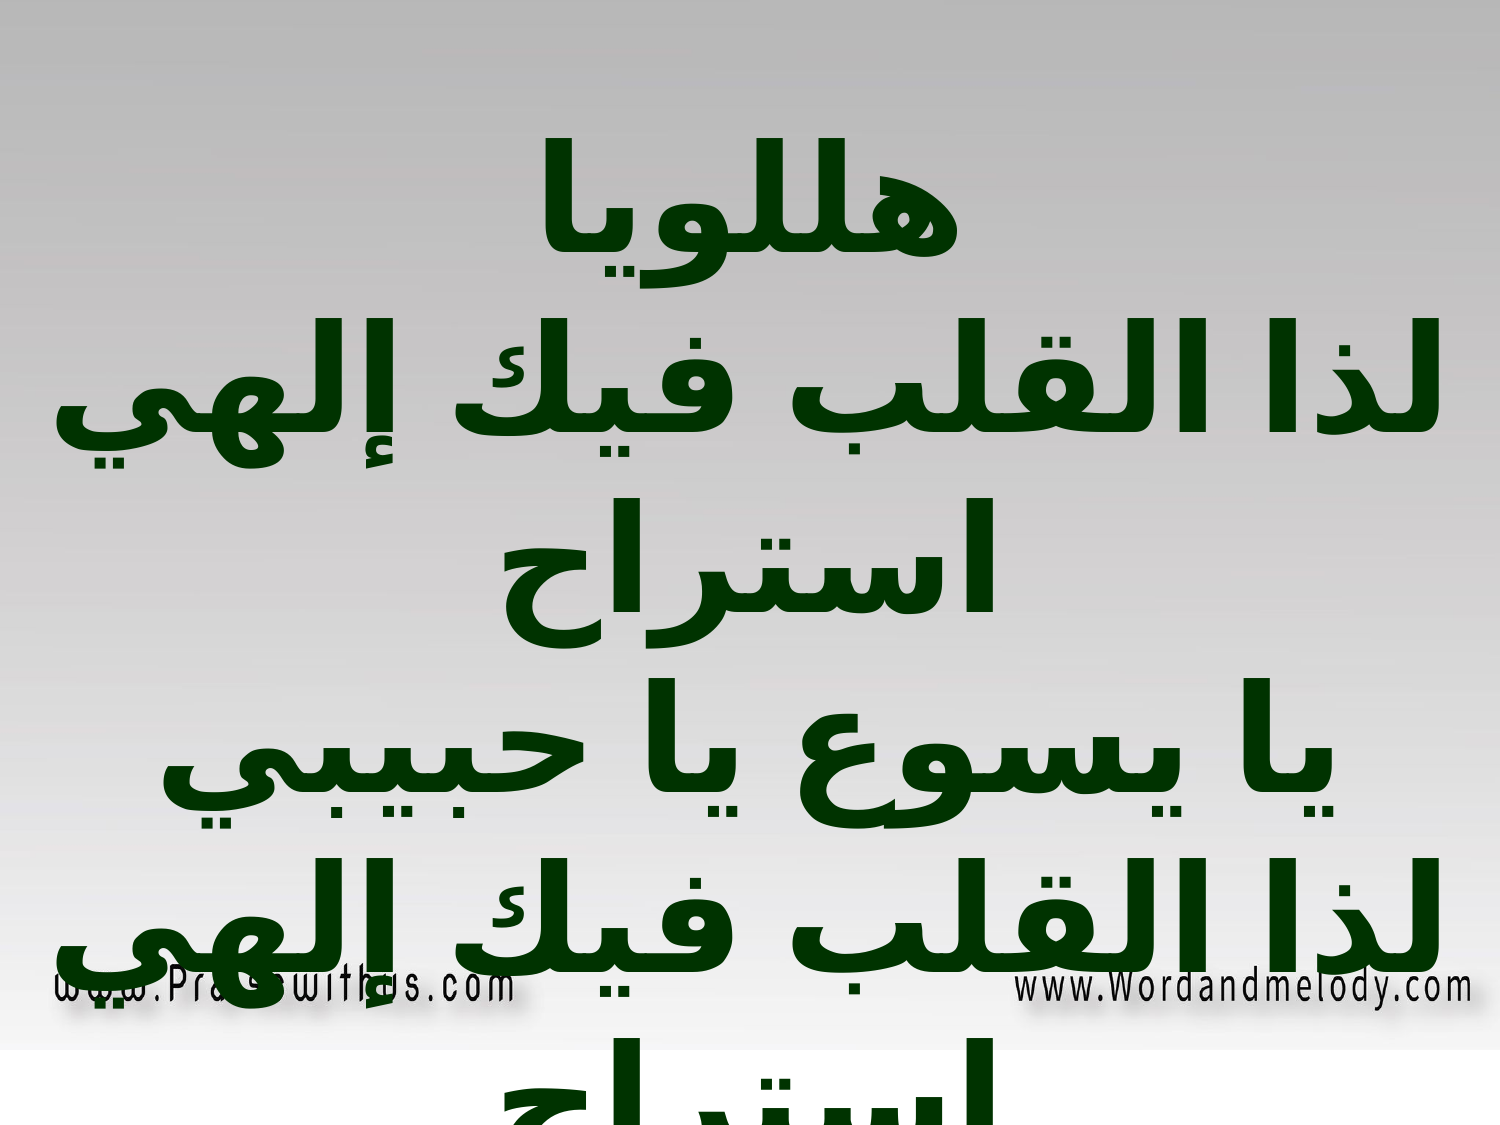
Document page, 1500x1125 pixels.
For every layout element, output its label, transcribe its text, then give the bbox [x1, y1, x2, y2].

picture [0, 0, 1500, 1051]
text_box هللويا لذا القلب فيك إلهي استراح يا يسوع يا حبيبي لذا القلب فيك إلهي استراح [0, 1057, 1500, 1125]
